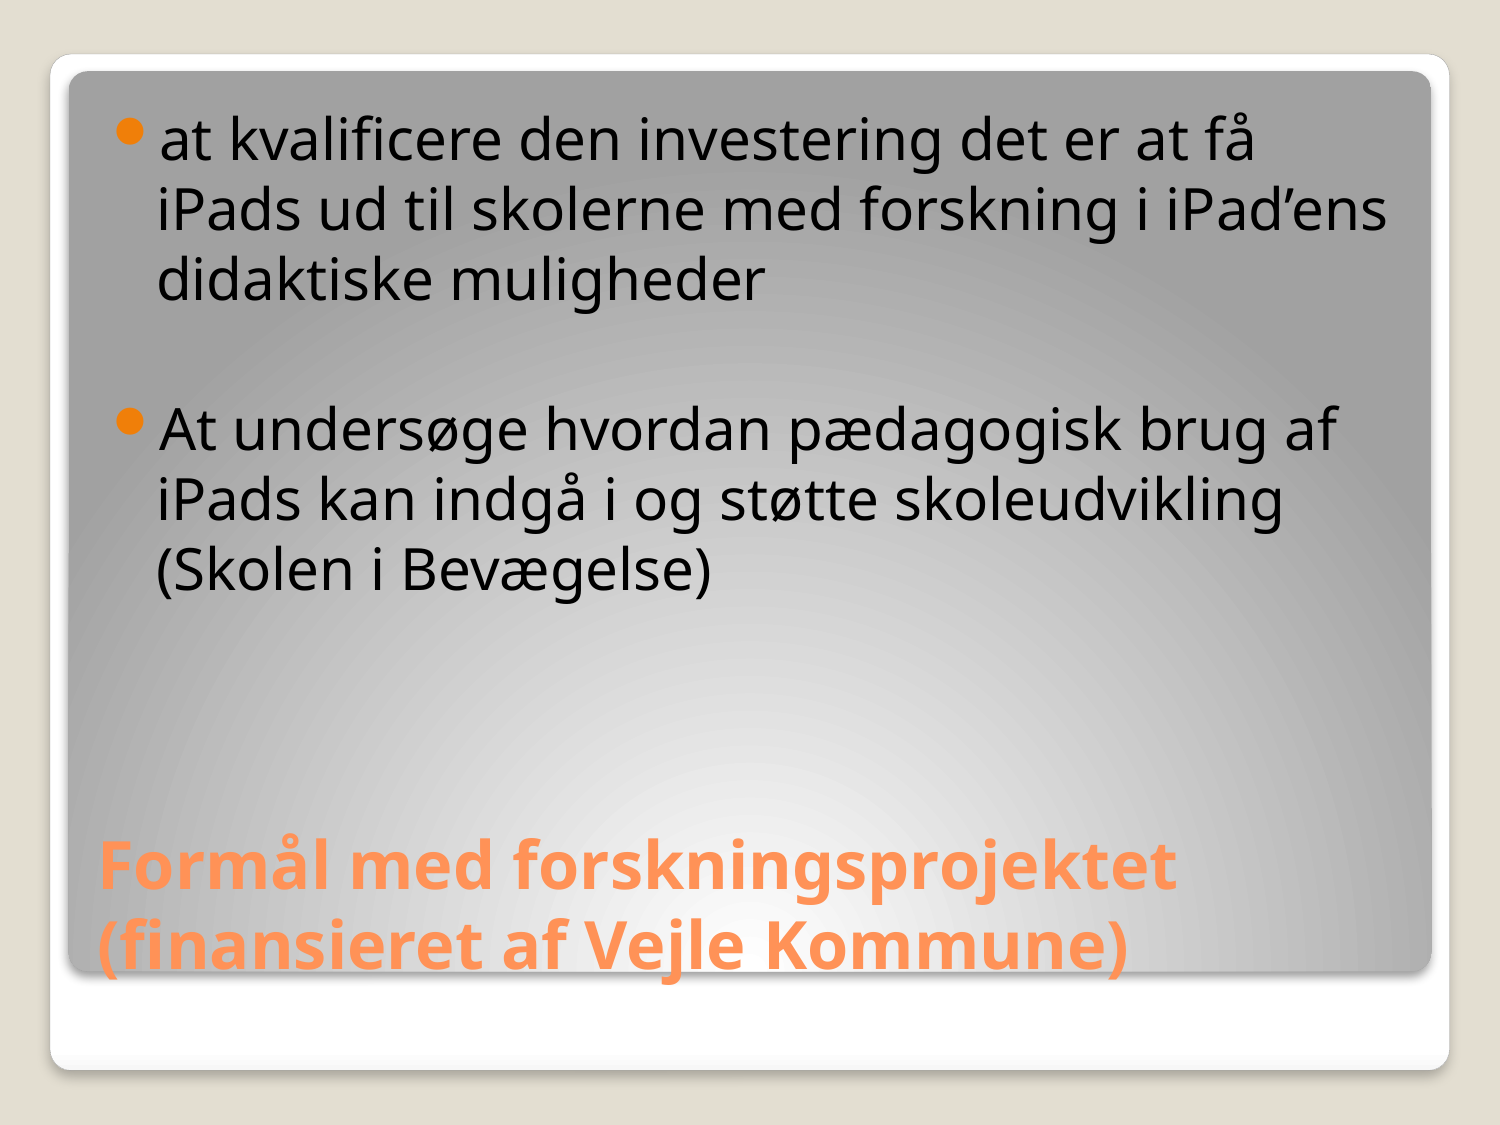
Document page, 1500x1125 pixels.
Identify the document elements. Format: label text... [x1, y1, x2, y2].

title Formål med forskningsprojektet (finansieret af Vejle Kommune) [82, 798, 1425, 990]
list at kvalificere den investering det er at få iPads ud til skolerne med forskning i iPad’ens didaktiske muligheder At undersøge hvordan pædagogisk brug af iPads kan indgå i og støtte skoleudvikling (Skolen i Bevægelse) [82, 86, 1425, 774]
